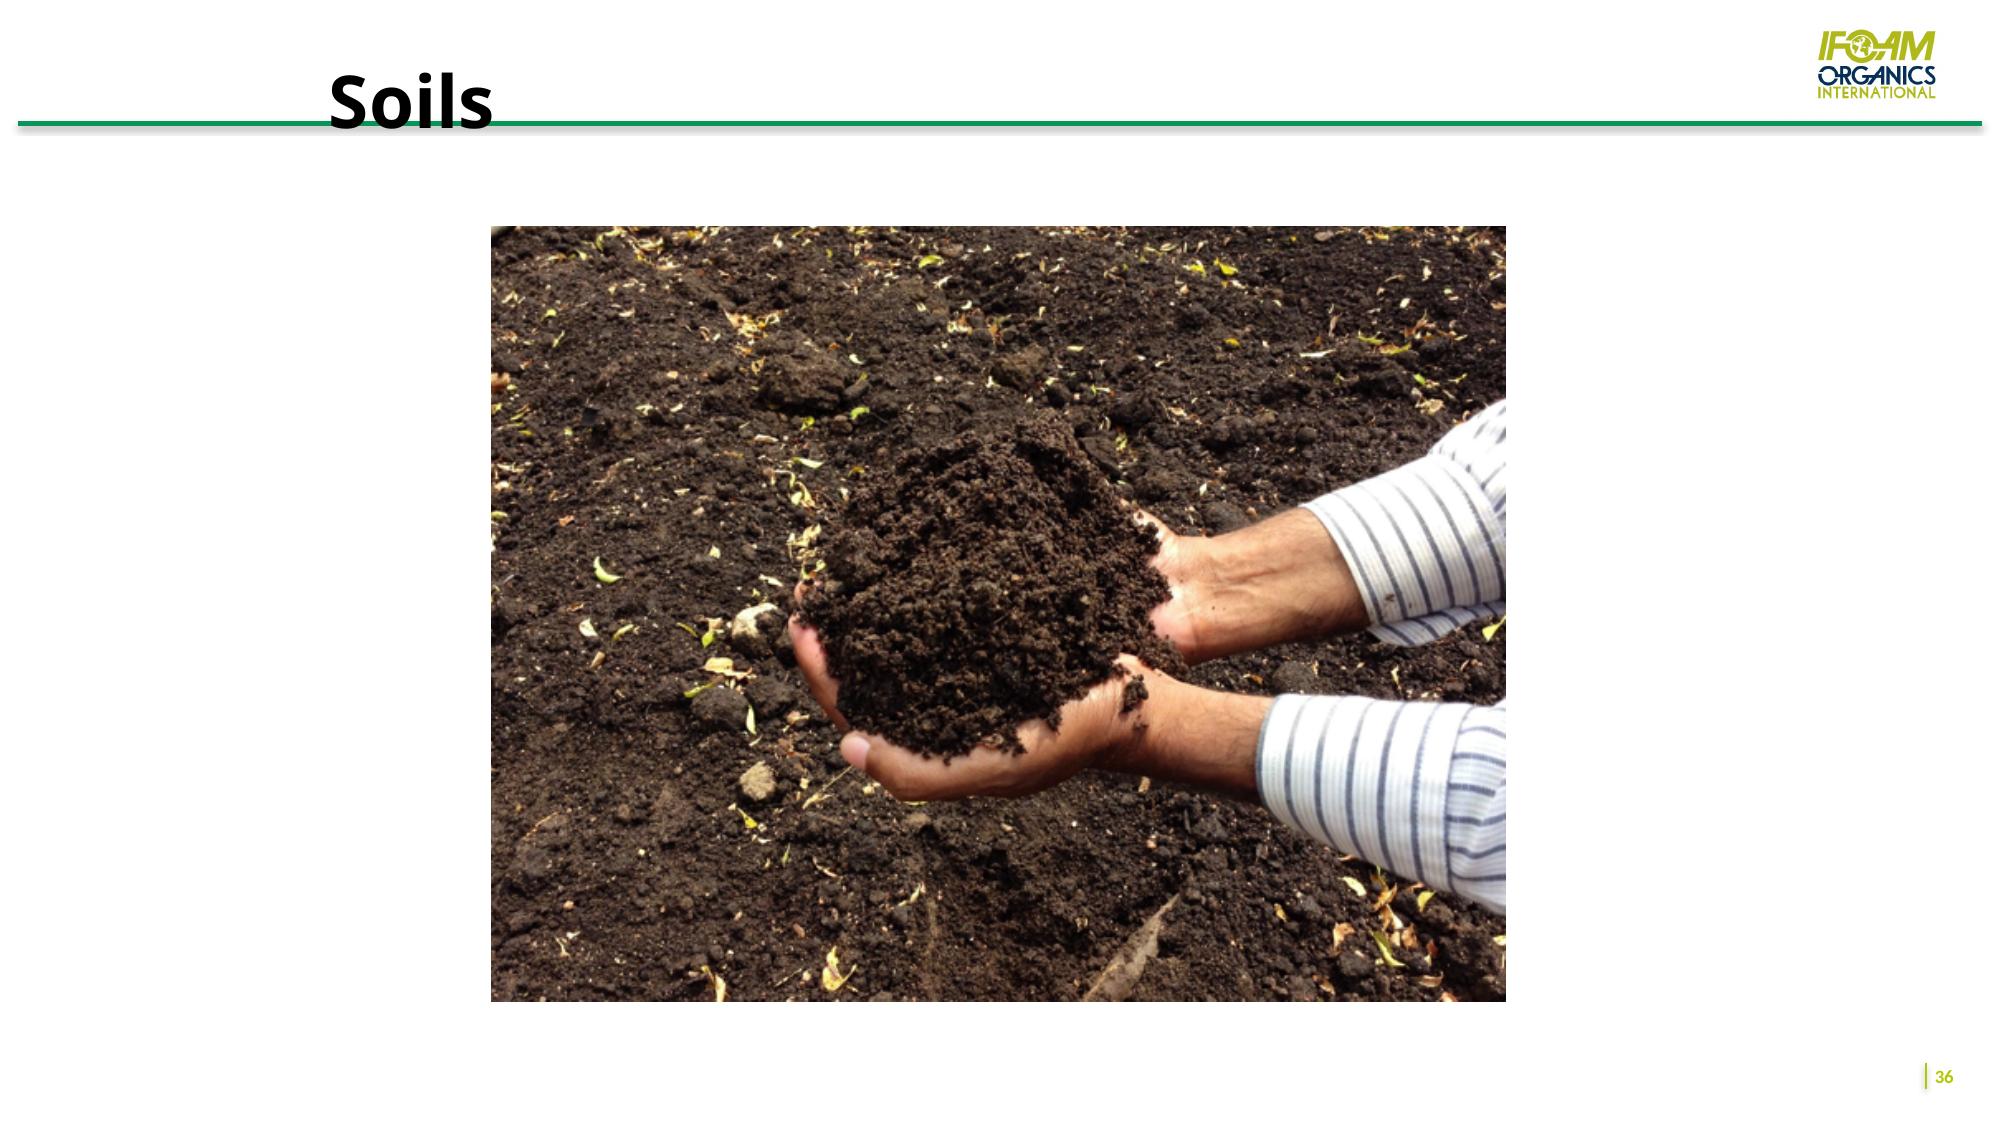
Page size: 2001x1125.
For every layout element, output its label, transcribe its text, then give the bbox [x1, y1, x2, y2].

text_box Soils [314, 48, 1665, 272]
picture [491, 226, 1507, 1003]
picture [1779, 0, 1990, 121]
